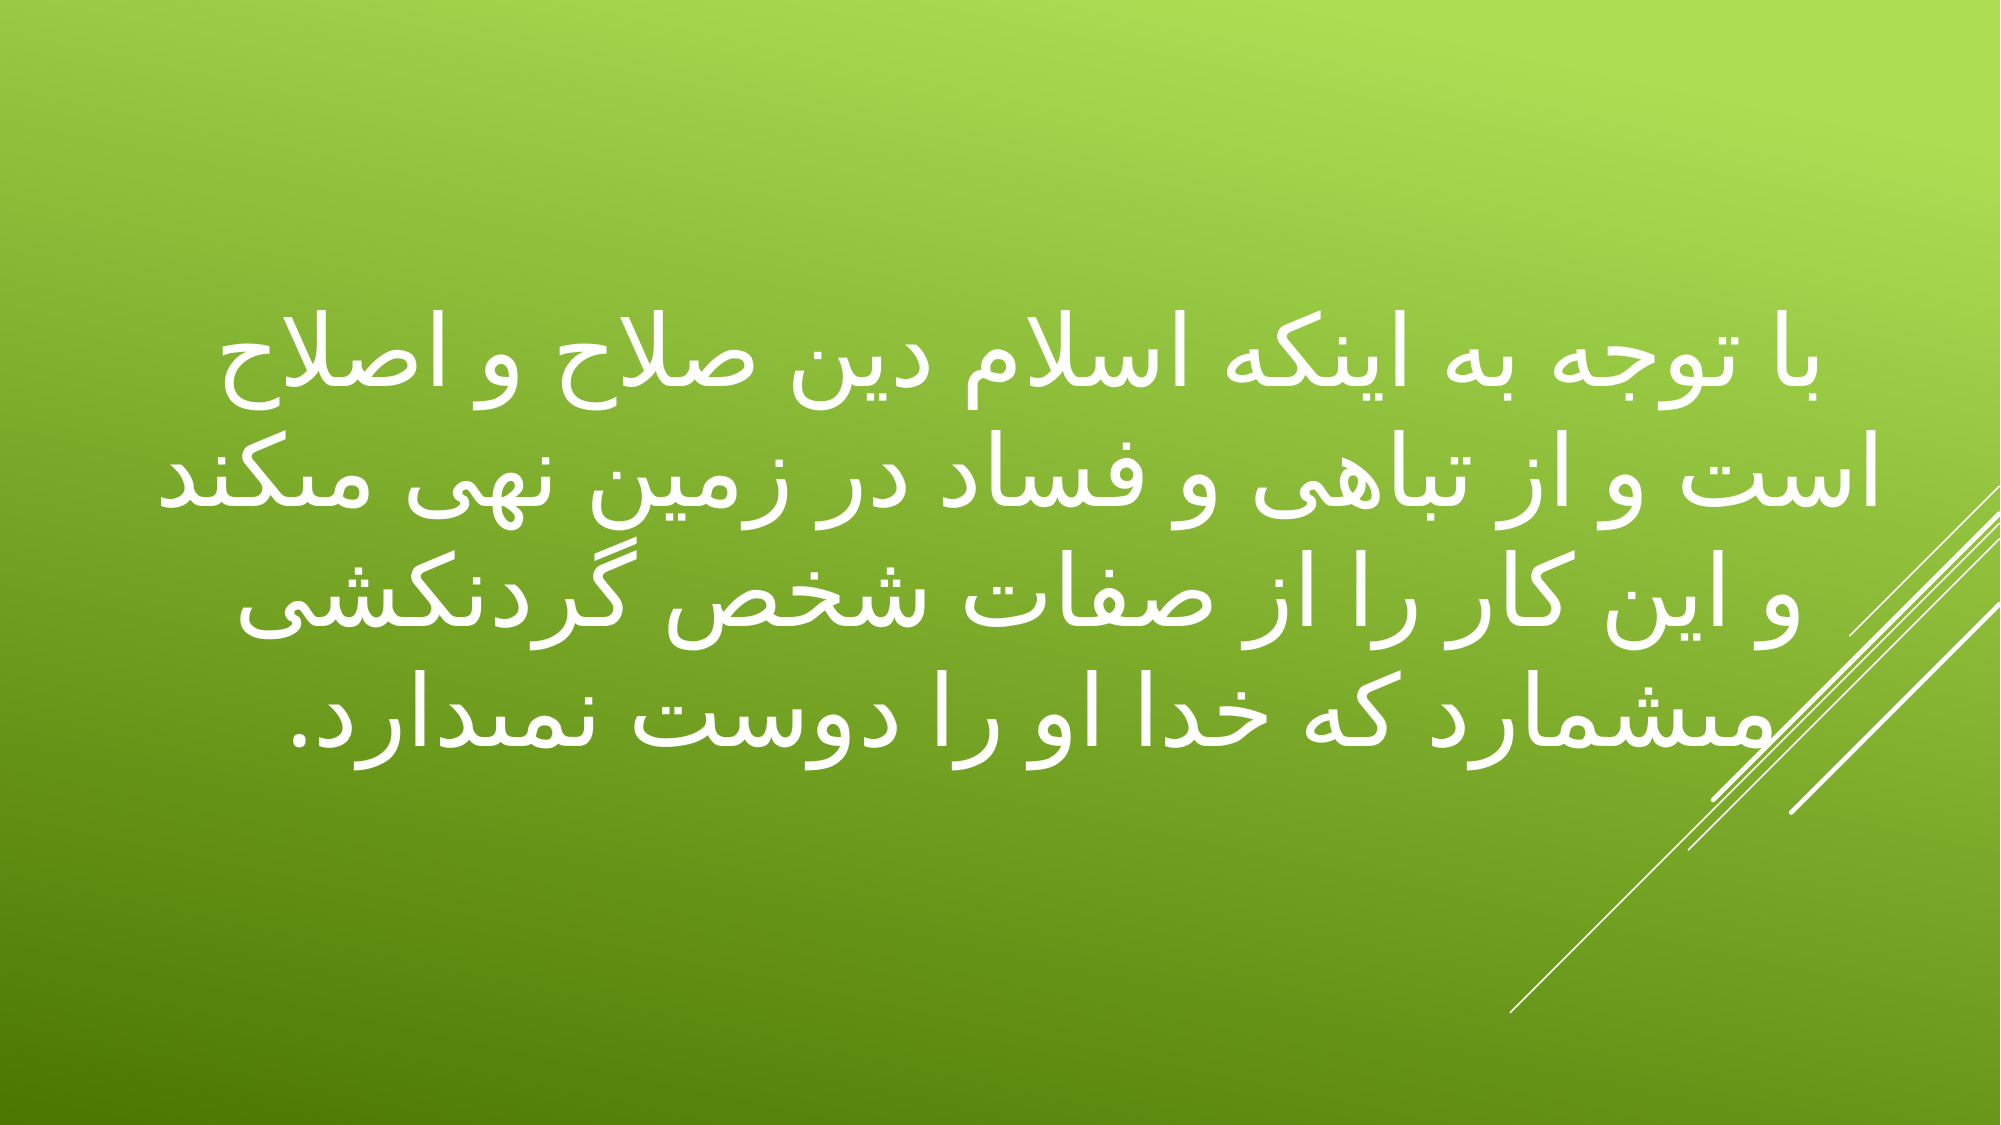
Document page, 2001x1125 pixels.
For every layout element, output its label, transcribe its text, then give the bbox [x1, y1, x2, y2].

title با توجه به اينكه اسلام دين صلاح و اصلاح است و از تباهى و فساد در زمين نهى مى‏كند و اين كار را از صفات شخص گردنكشى مى‏شمارد كه خدا او را دوست نمى‏دارد. [112, 70, 1931, 984]
